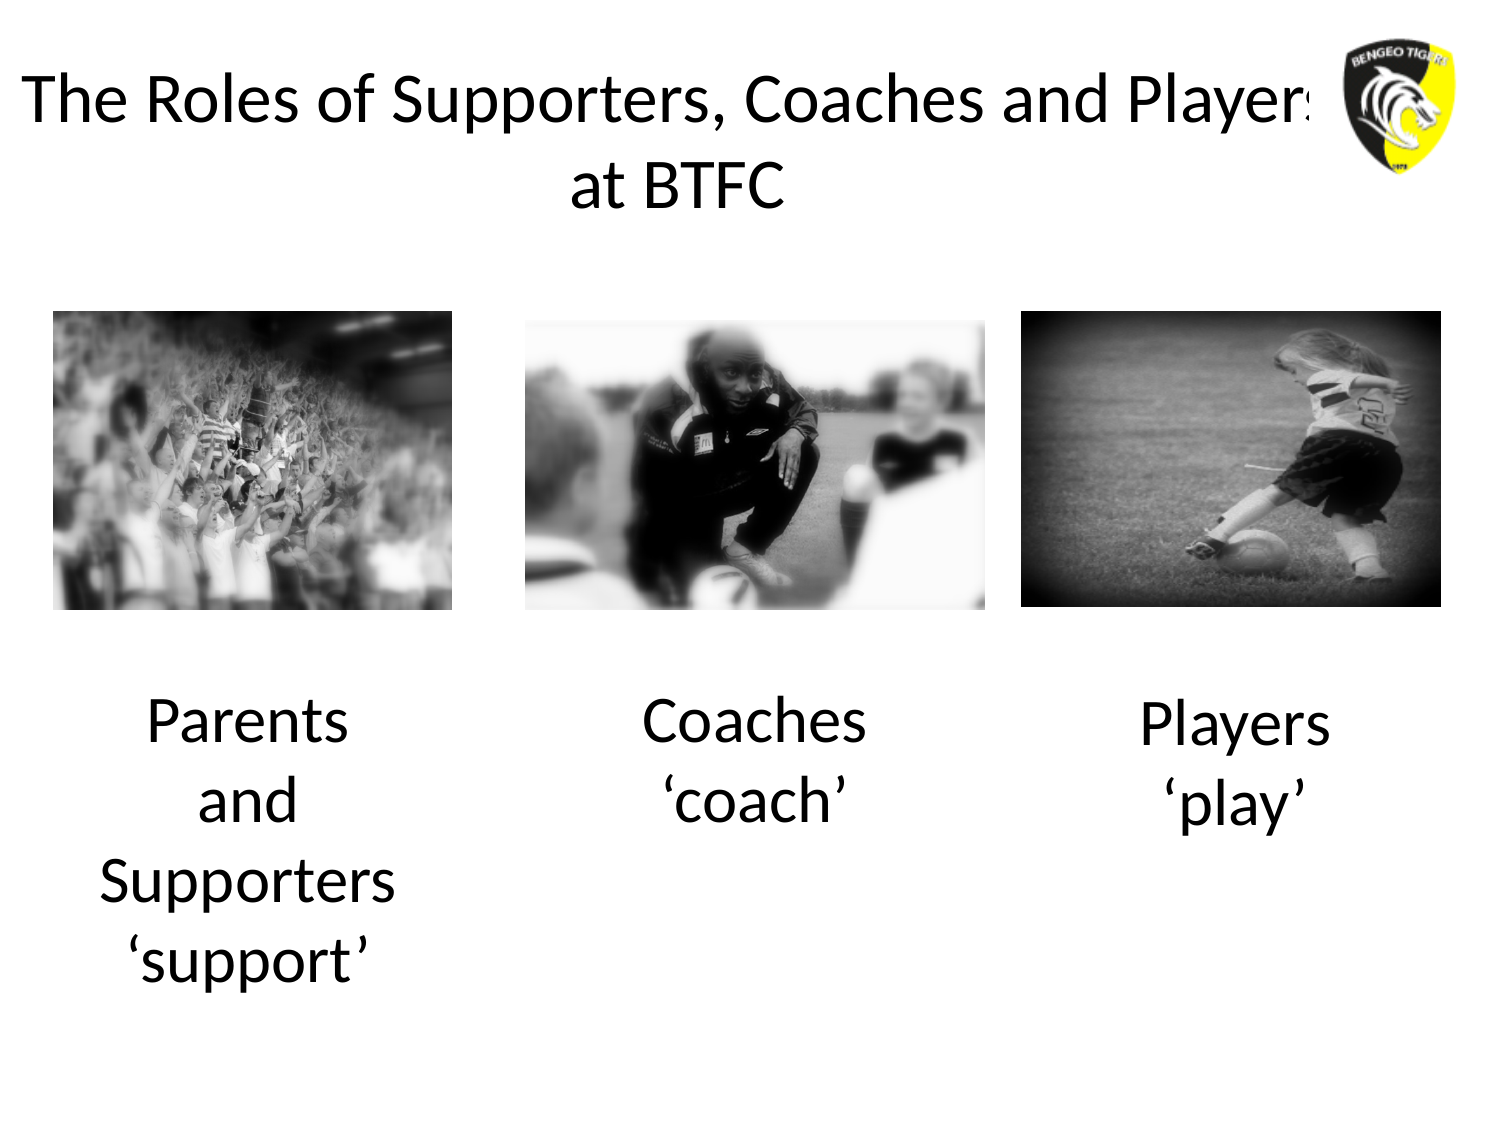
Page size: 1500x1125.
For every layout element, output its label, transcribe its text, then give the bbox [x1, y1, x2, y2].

title The Roles of Supporters, Coaches and Players at BTFC [2, 42, 1353, 231]
text_box Coaches ‘coach’ [583, 668, 927, 844]
text_box Players ‘play’ [1064, 671, 1407, 847]
picture [1308, 11, 1495, 185]
picture [525, 320, 985, 610]
text_box Parents and Supporters ‘support’ [76, 668, 420, 1004]
picture [1021, 311, 1441, 607]
picture [52, 311, 452, 611]
